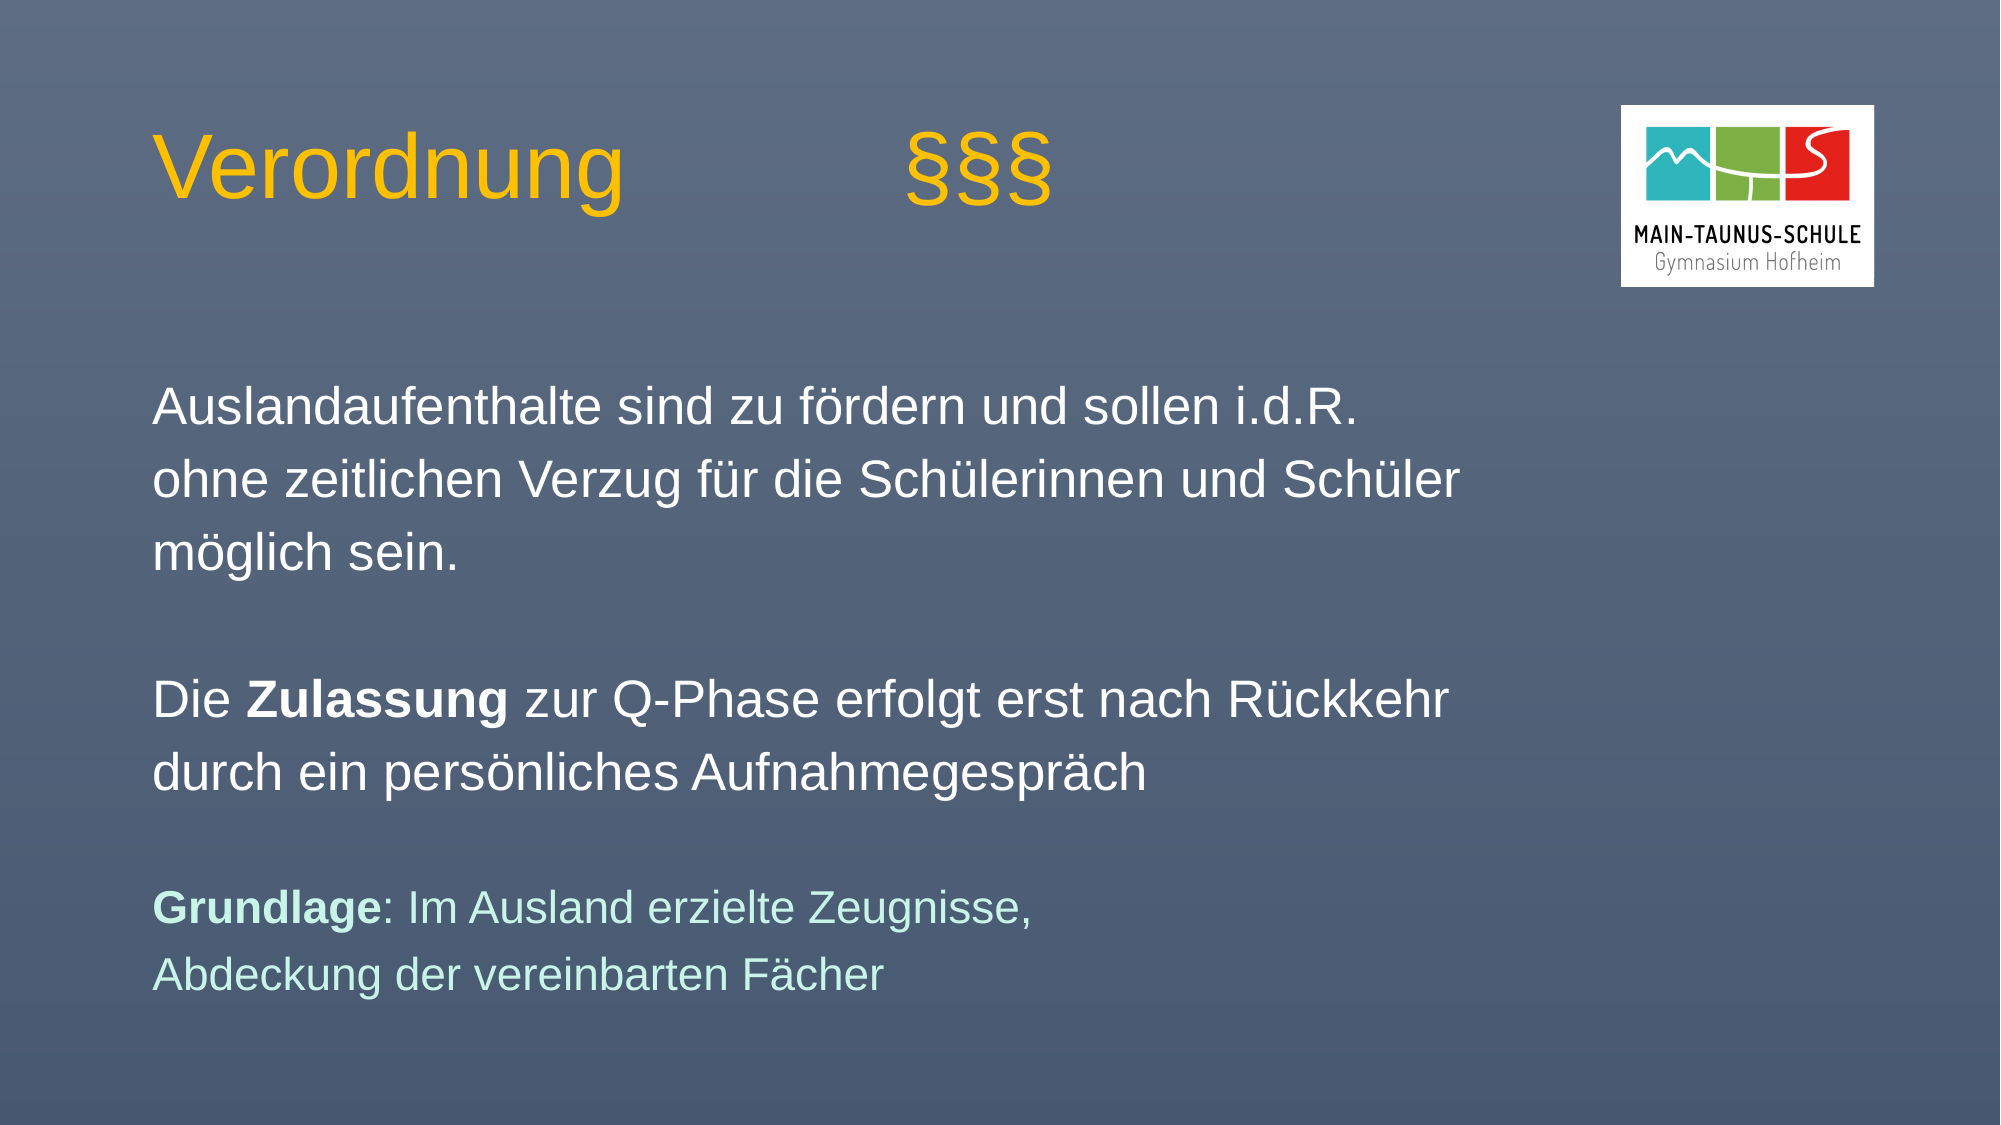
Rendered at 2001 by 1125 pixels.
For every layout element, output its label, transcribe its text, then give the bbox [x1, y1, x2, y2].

title Verordnung §§§ [137, 59, 1863, 278]
list Auslandaufenthalte sind zu fördern und sollen i.d.R. ohne zeitlichen Verzug für die Schülerinnen und Schüler möglich sein. Die Zulassung zur Q-Phase erfolgt erst nach Rückkehr durch ein persönliches Aufnahmegespräch Grundlage: Im Ausland erzielte Zeugnisse, Abdeckung der vereinbarten Fächer [137, 371, 1863, 1014]
picture [1621, 105, 1875, 287]
